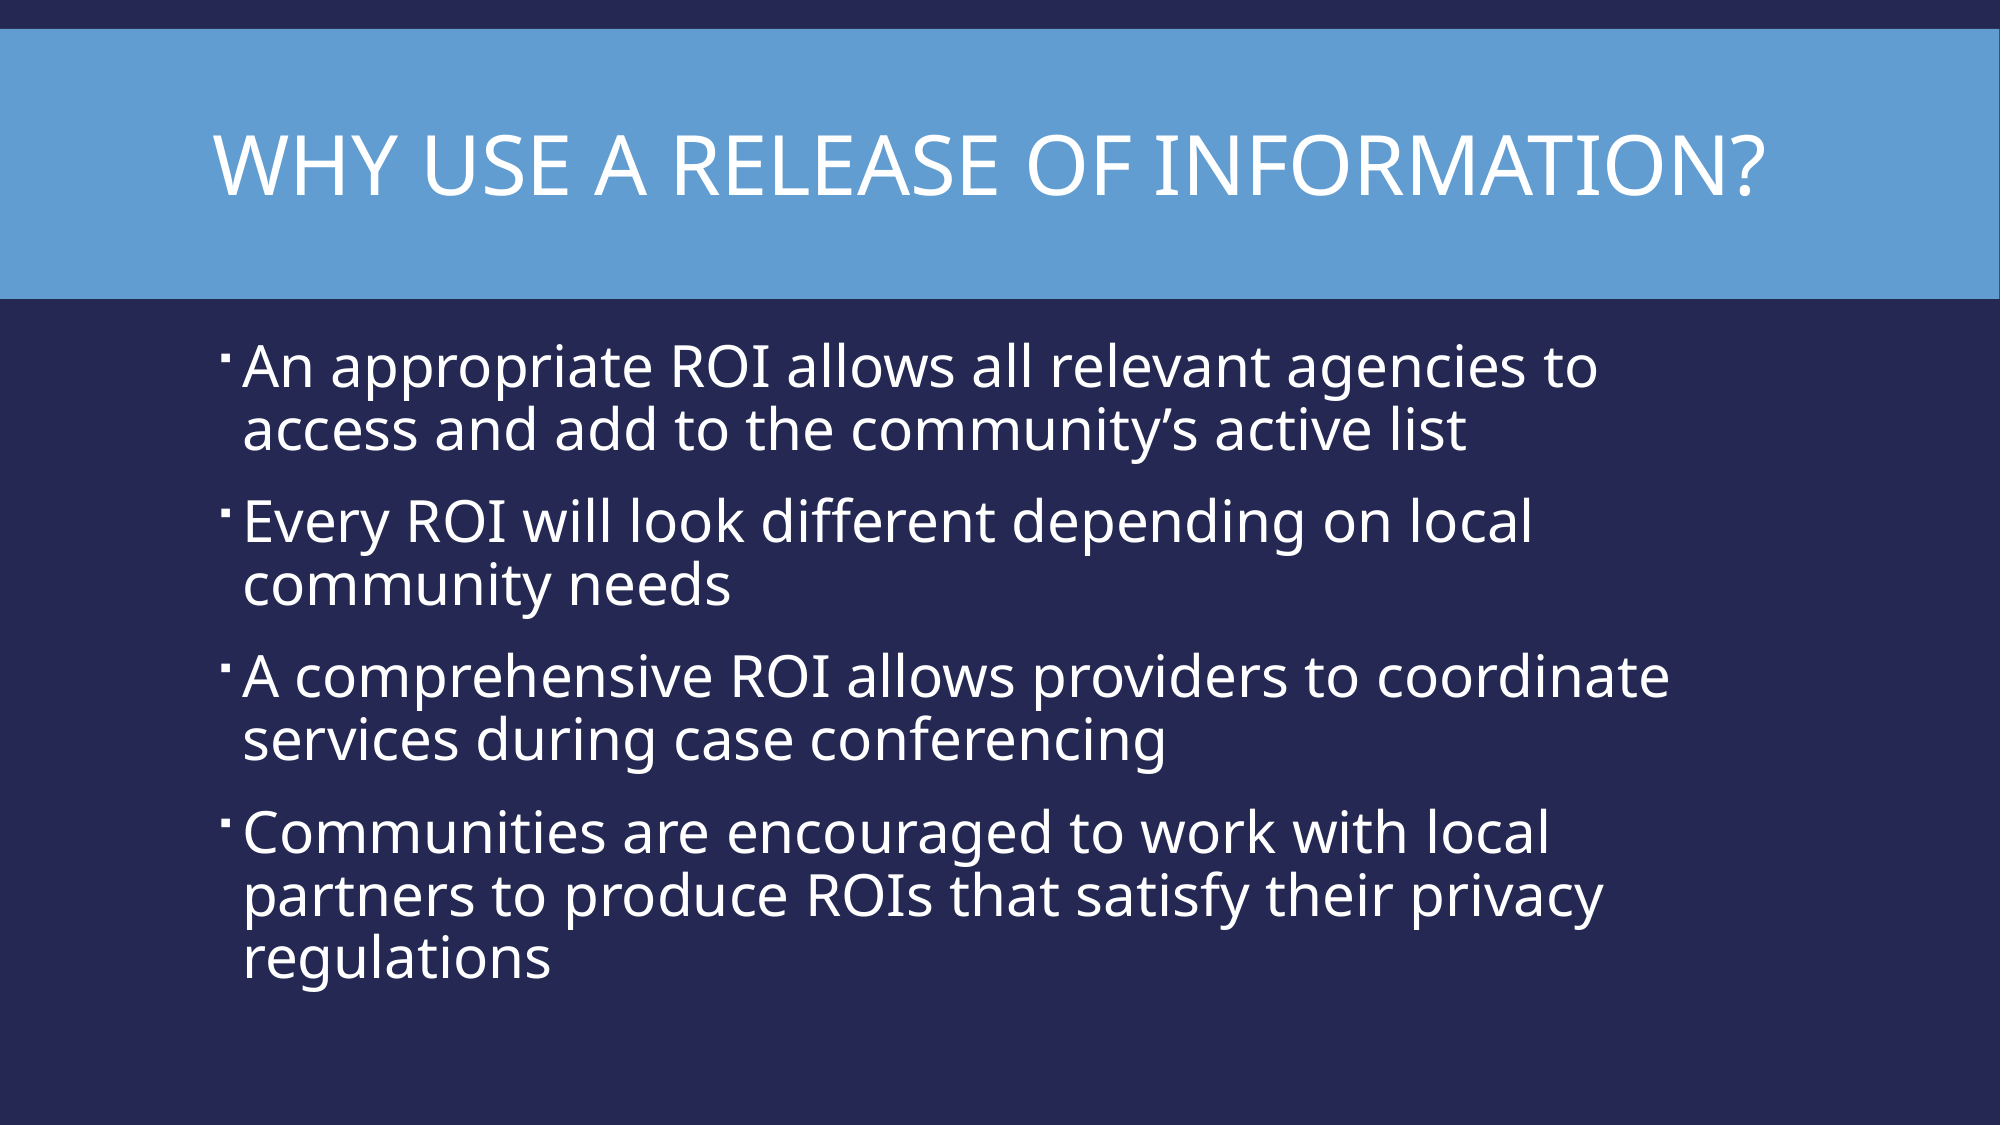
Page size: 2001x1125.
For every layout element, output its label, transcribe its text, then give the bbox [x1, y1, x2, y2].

title Why use a Release of Information? [197, 46, 1803, 295]
list An appropriate ROI allows all relevant agencies to access and add to the community’s active list Every ROI will look different depending on local community needs A comprehensive ROI allows providers to coordinate services during case conferencing Communities are encouraged to work with local partners to produce ROIs that satisfy their privacy regulations [197, 329, 1803, 1020]
